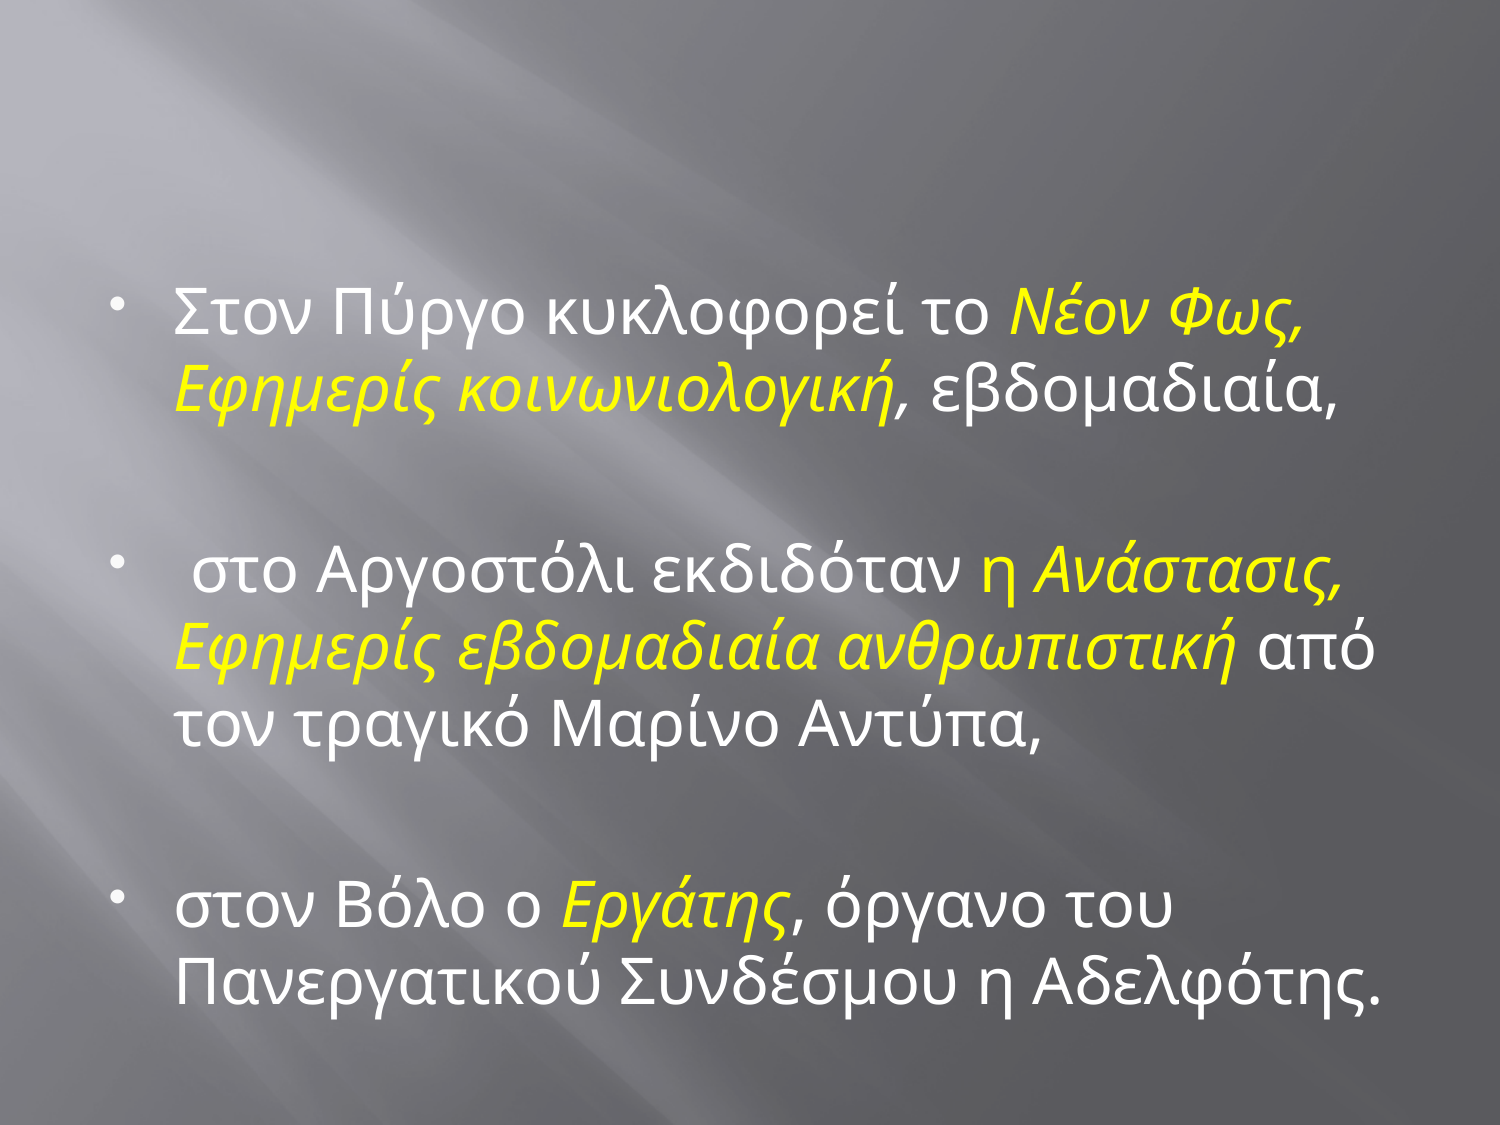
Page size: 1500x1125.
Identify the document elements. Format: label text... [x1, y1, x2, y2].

list Στον Πύργο κυκλοφορεί το Νέον Φως, Εφημερίς κοινωνιολογική, εβδομαδιαία, στο Αργοστόλι εκδιδόταν η Ανάστασις, Εφημερίς εβδομαδιαία ανθρωπιστική από τον τραγικό Μαρίνο Αντύπα, στον Βόλο ο Εργάτης, όργανο του Πανεργατικού Συνδέσμου η Αδελφότης. [75, 262, 1425, 1035]
